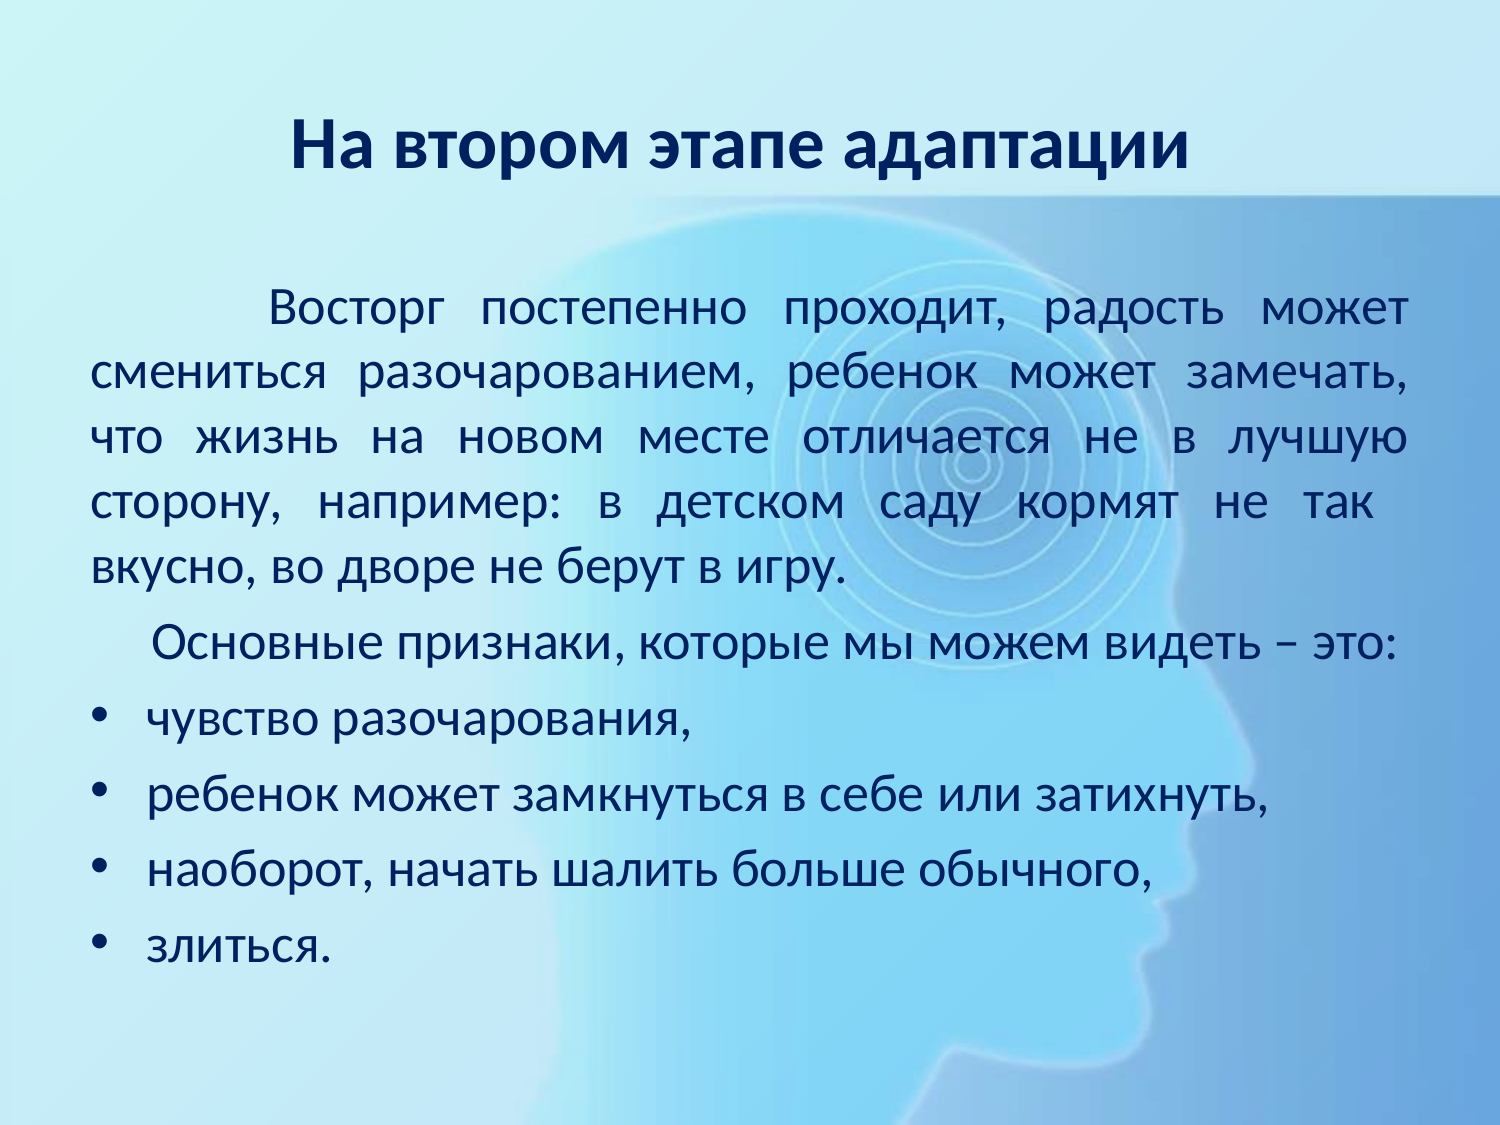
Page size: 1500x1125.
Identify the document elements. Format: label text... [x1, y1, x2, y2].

list Восторг постепенно проходит, радость может смениться разочарованием, ребенок может замечать, что жизнь на новом месте отличается не в лучшую сторону, например: в детском саду кормят не так вкусно, во дворе не берут в игру. Основные признаки, которые мы можем видеть – это: чувство разочарования, ребенок может замкнуться в себе или затихнуть, наоборот, начать шалить больше обычного, злиться. [75, 262, 1425, 1005]
picture [0, 0, 1500, 1125]
title На втором этапе адаптации [75, 45, 1425, 233]
